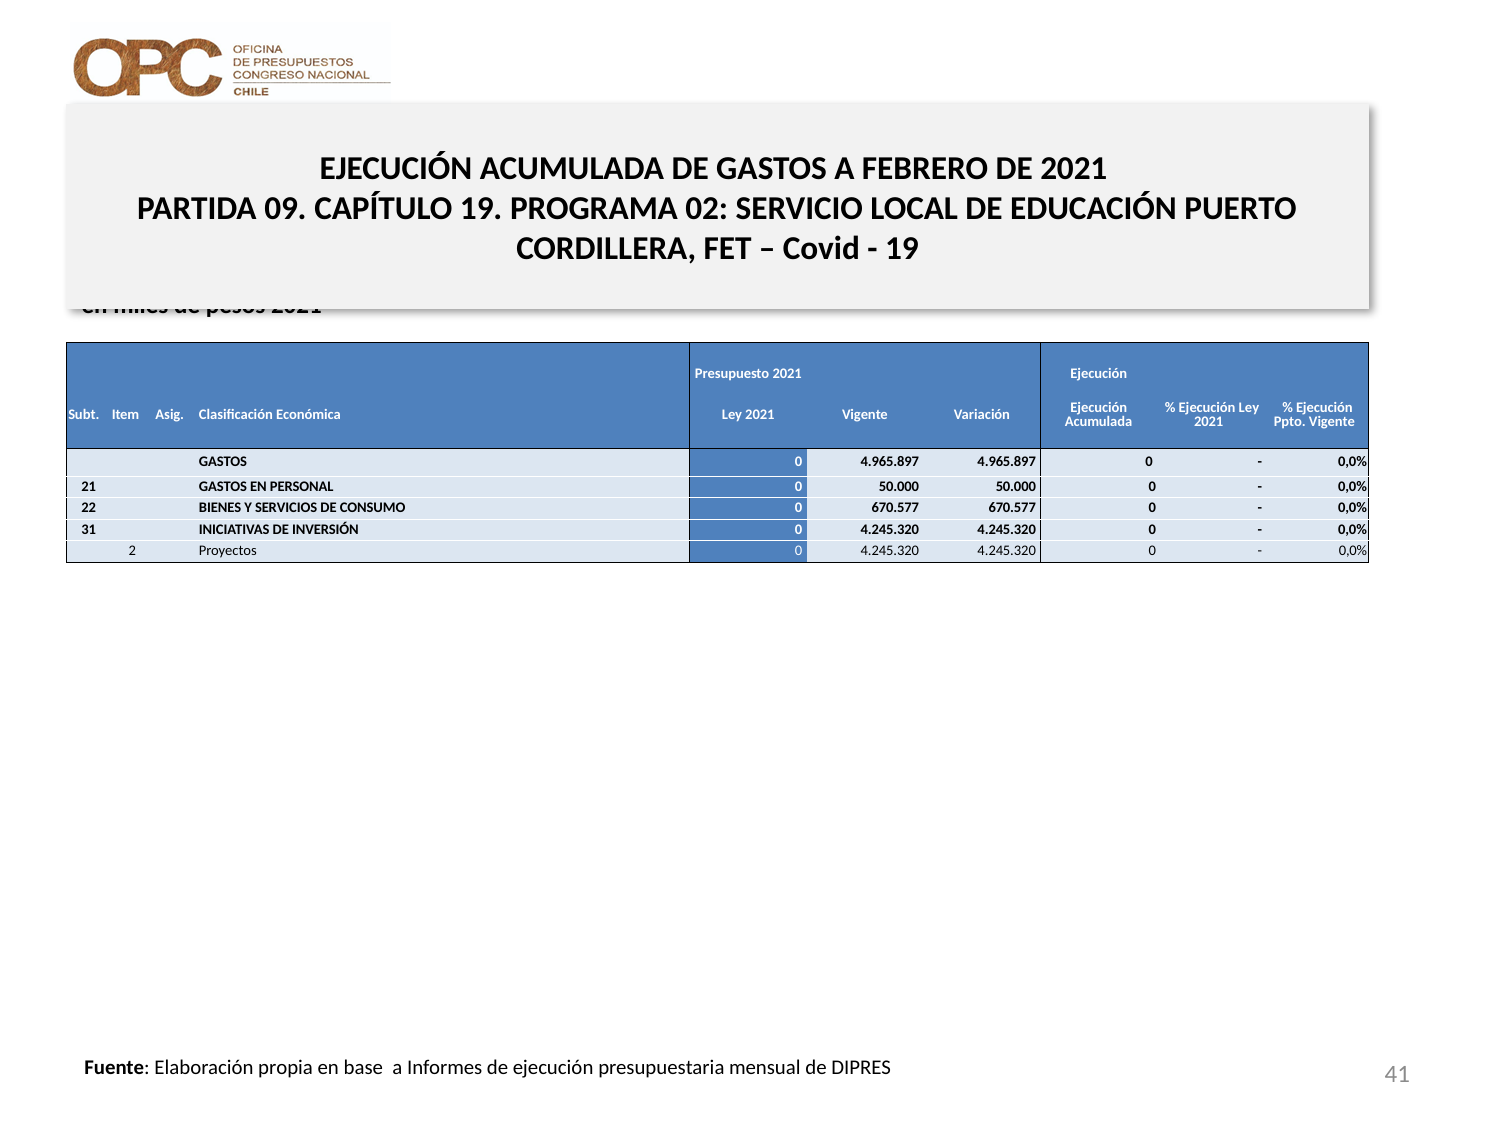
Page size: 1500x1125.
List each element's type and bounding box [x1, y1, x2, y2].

slide_number [1074, 1042, 1425, 1103]
table_cell [690, 498, 1040, 519]
title [66, 104, 1369, 309]
table_cell [67, 541, 689, 562]
picture [70, 22, 391, 104]
table_cell [690, 449, 1040, 476]
table_header [67, 343, 689, 382]
table_cell [1041, 382, 1368, 448]
table_cell [1041, 541, 1368, 562]
table_cell [690, 477, 1040, 497]
table_cell [67, 477, 689, 497]
table_cell [690, 520, 1040, 540]
table_header [690, 343, 1040, 382]
table_cell [1041, 498, 1368, 519]
table_cell [1041, 520, 1368, 540]
text_box [66, 309, 1369, 336]
table_cell [67, 520, 689, 540]
table_cell [67, 498, 689, 519]
table_cell [67, 449, 689, 476]
table_cell [690, 382, 1040, 448]
table_cell [1041, 449, 1368, 476]
table_cell [1041, 477, 1368, 497]
table_header [1041, 343, 1368, 382]
table_cell [67, 382, 689, 448]
table_cell [690, 541, 1040, 562]
